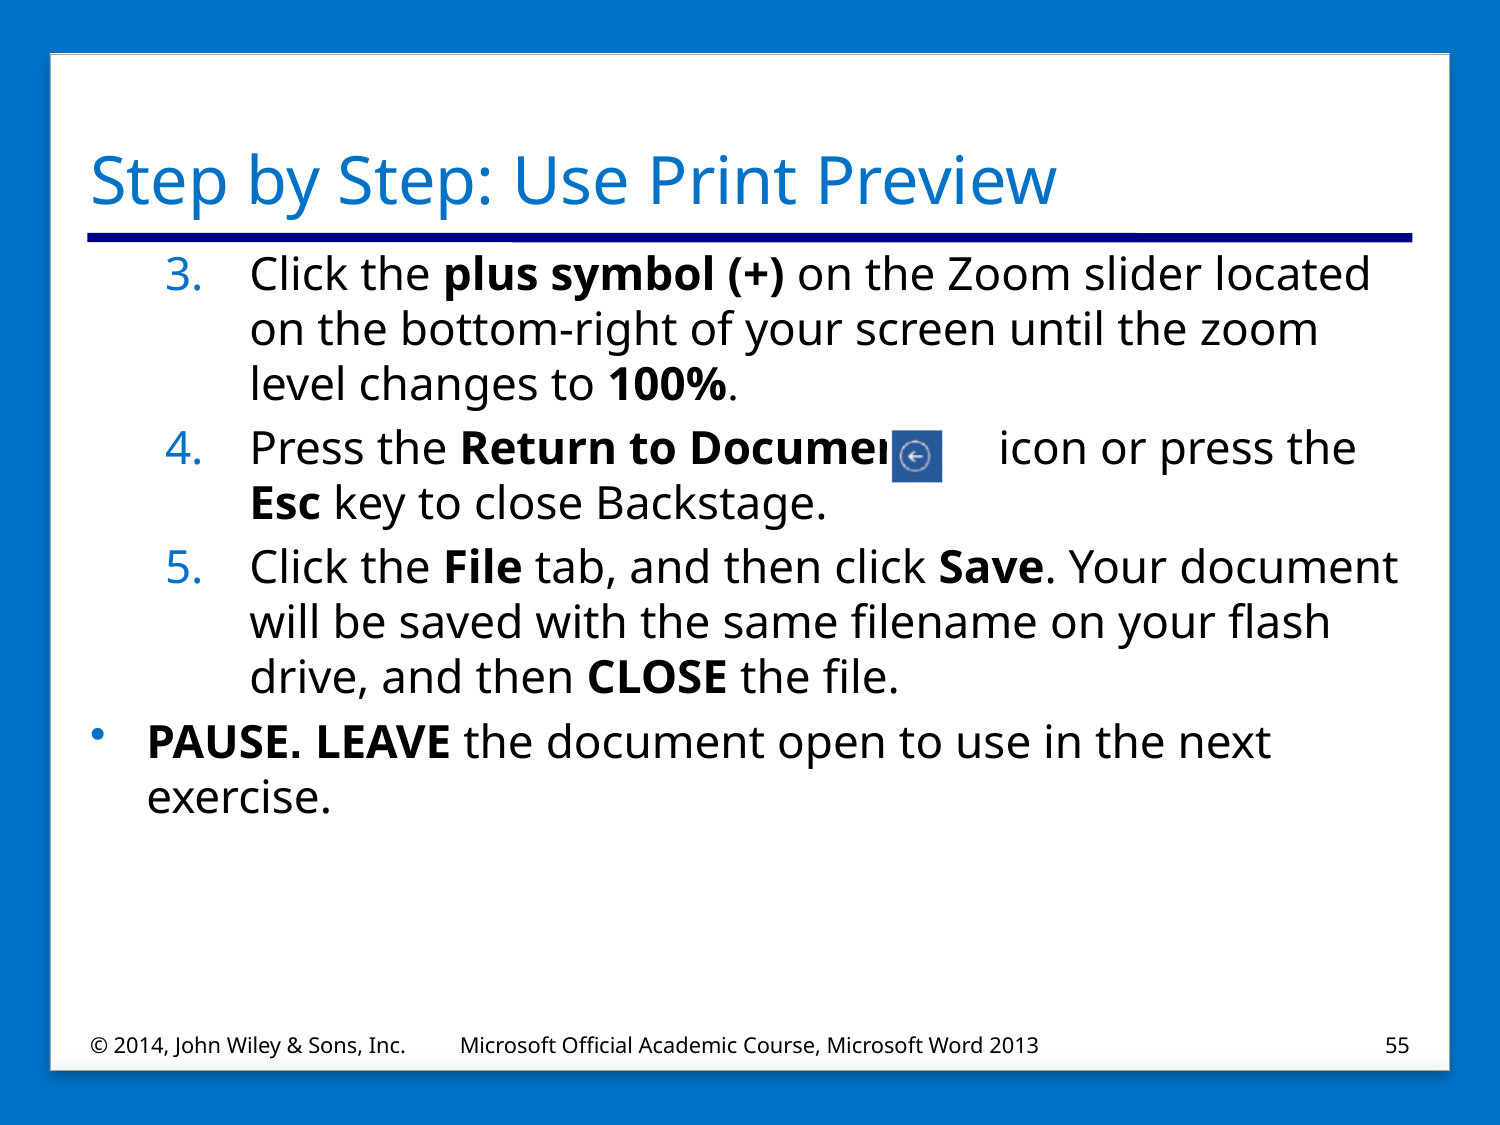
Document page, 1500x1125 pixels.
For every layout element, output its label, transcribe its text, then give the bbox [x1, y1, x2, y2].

picture [887, 424, 950, 489]
footer Microsoft Official Academic Course, Microsoft Word 2013 [431, 1024, 1069, 1103]
title Step by Step: Use Print Preview [74, 74, 1426, 226]
list Click the plus symbol (+) on the Zoom slider located on the bottom-right of your screen until the zoom level changes to 100%. Press the Return to Document icon or press the Esc key to close Backstage. Click the File tab, and then click Save. Your document will be saved with the same filename on your flash drive, and then CLOSE the file. PAUSE. LEAVE the document open to use in the next exercise. [75, 237, 1425, 1063]
slide_number 55 [1074, 1024, 1426, 1103]
slide_number © 2014, John Wiley & Sons, Inc. [74, 1024, 426, 1103]
